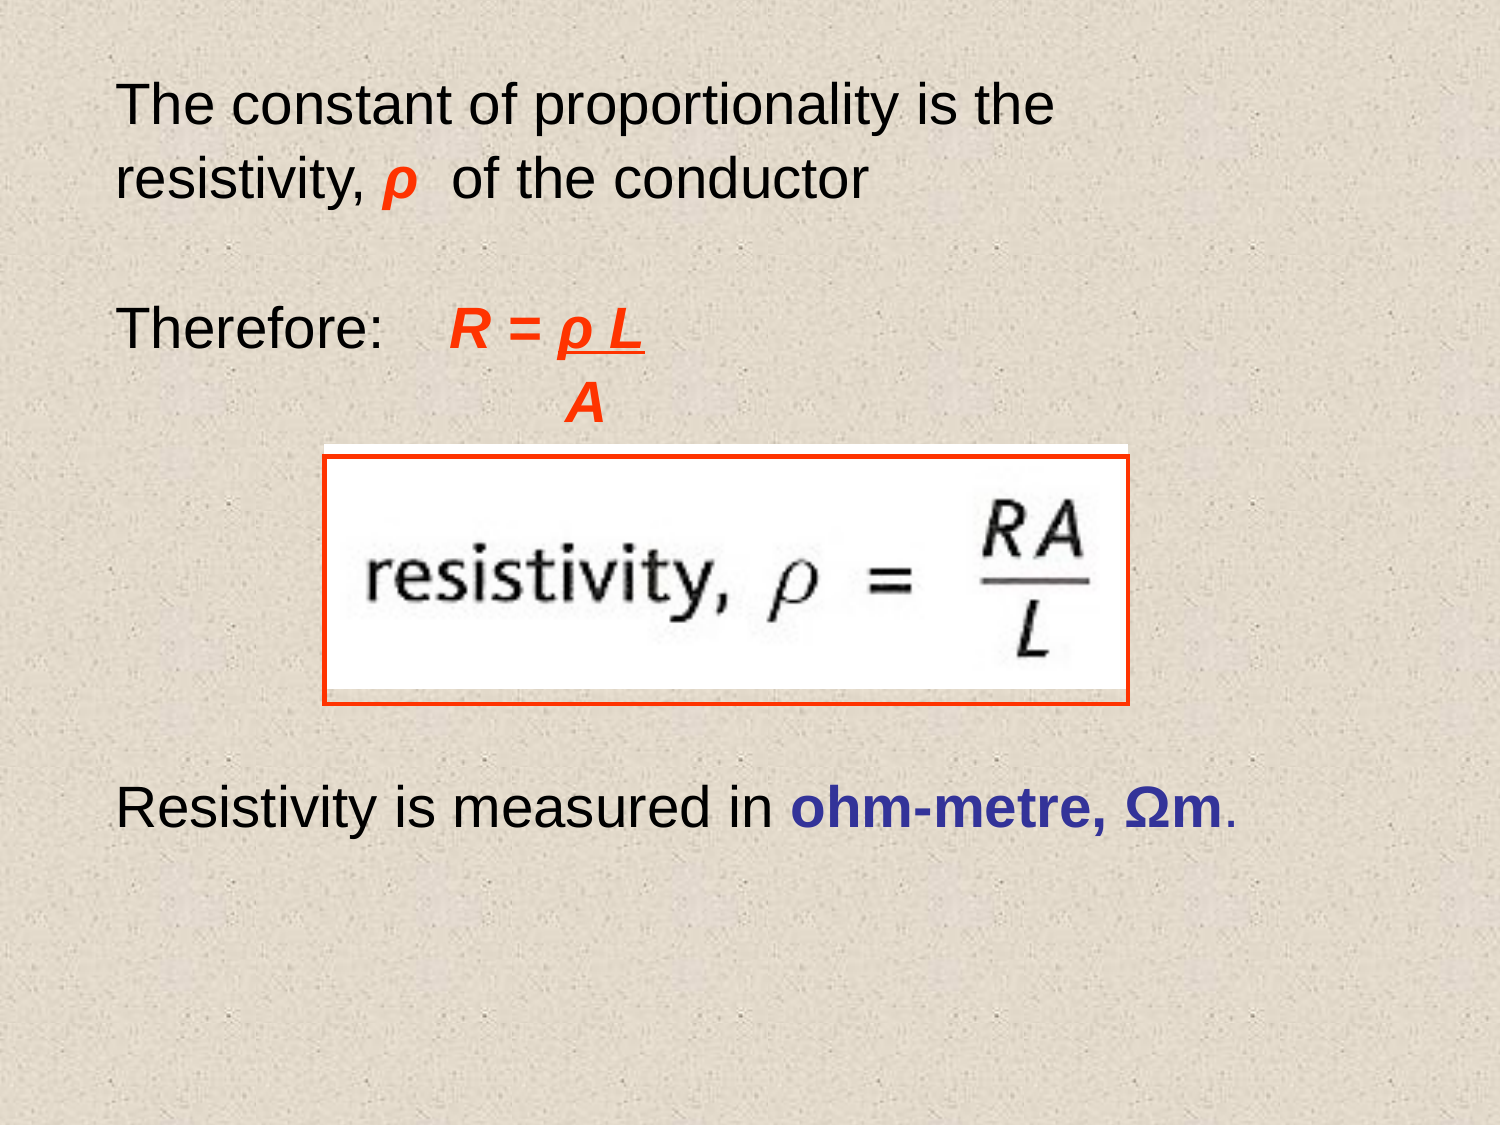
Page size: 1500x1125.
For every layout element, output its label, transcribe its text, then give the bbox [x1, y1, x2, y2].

text_box [324, 695, 1129, 705]
picture [0, 0, 1500, 1125]
list The constant of proportionality is the resistivity, ρ of the conductor Therefore: R = ρ L A Resistivity is measured in ohm-metre, Ωm. [100, 66, 1471, 1059]
